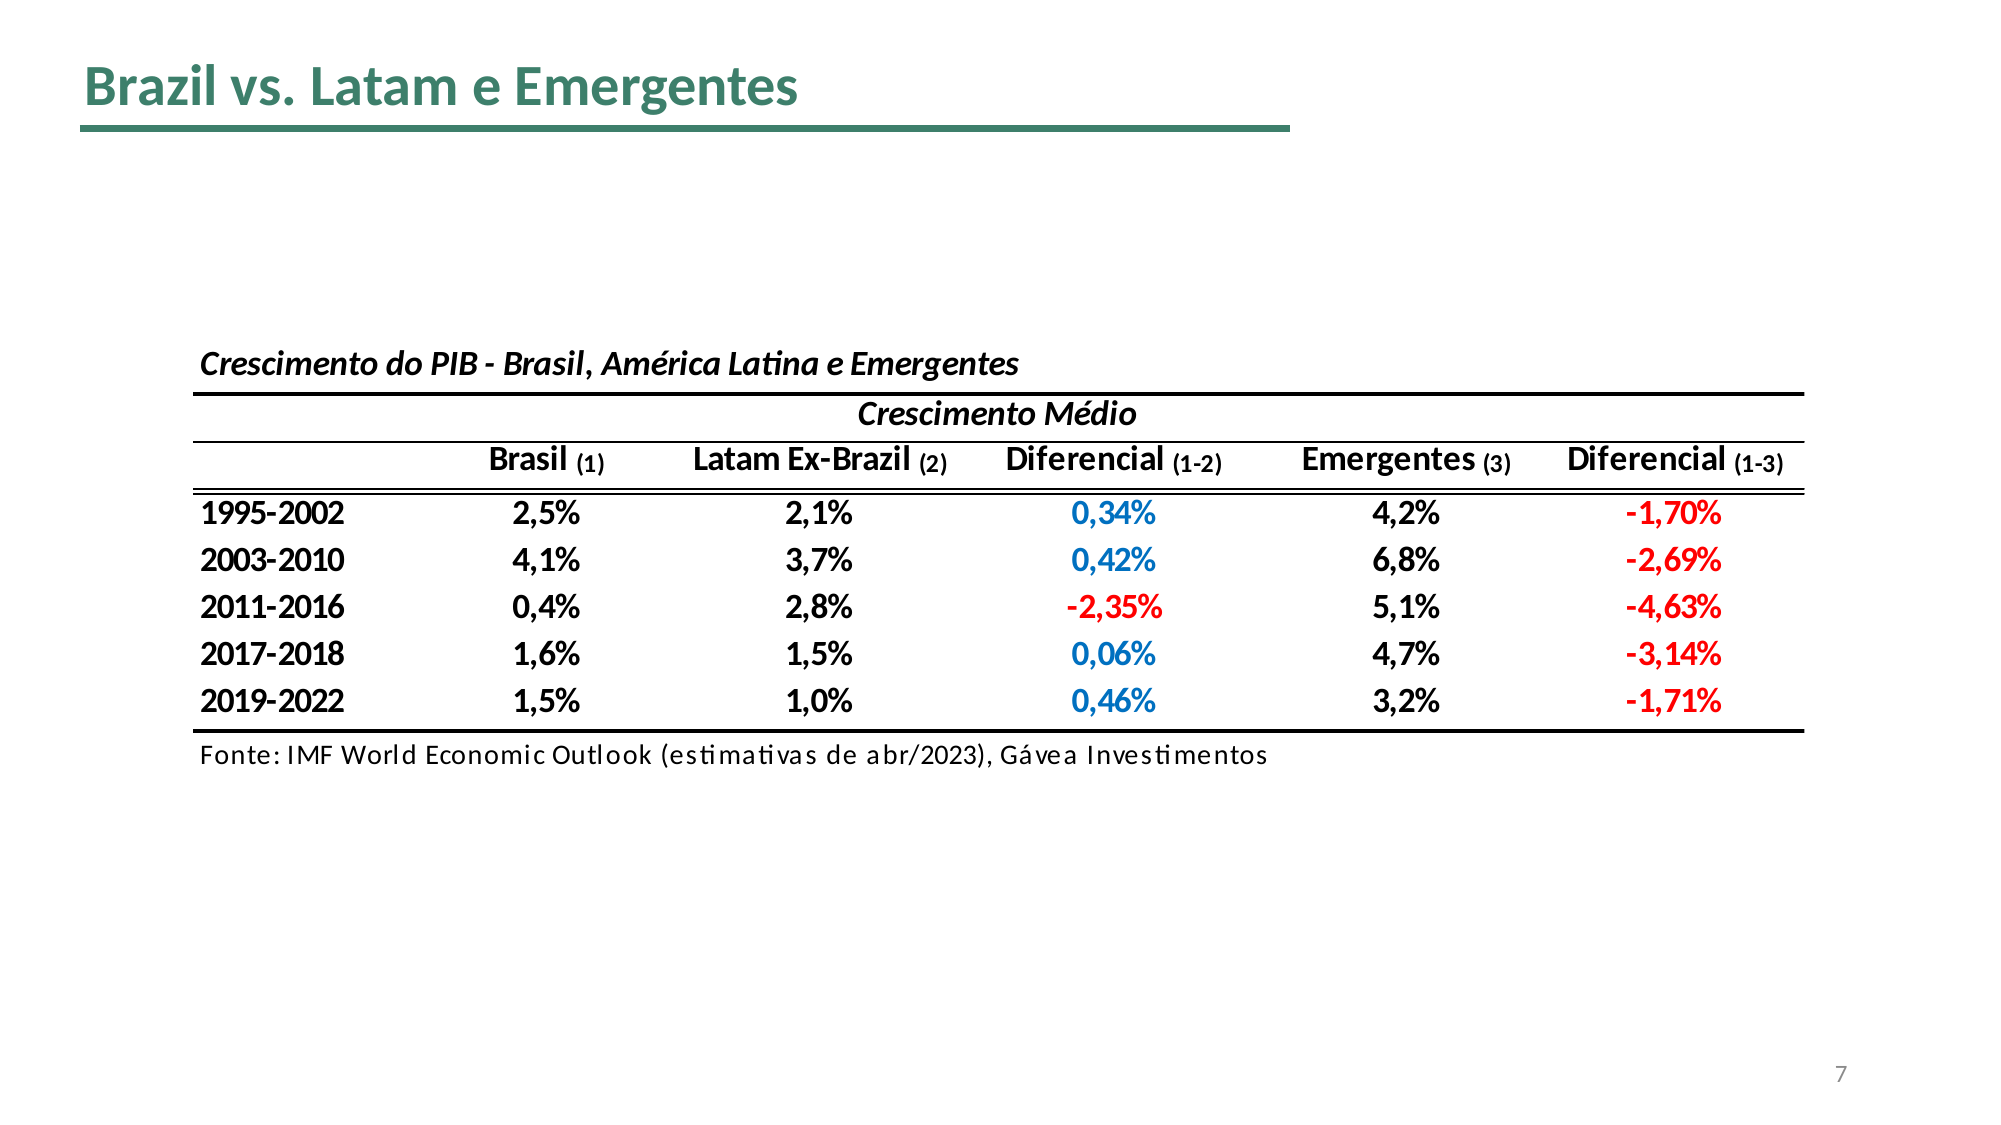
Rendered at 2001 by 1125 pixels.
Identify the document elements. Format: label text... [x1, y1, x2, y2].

slide_number 7 [1412, 1042, 1863, 1103]
picture [193, 344, 1807, 781]
text_box Brazil vs. Latam e Emergentes [70, 40, 1573, 125]
